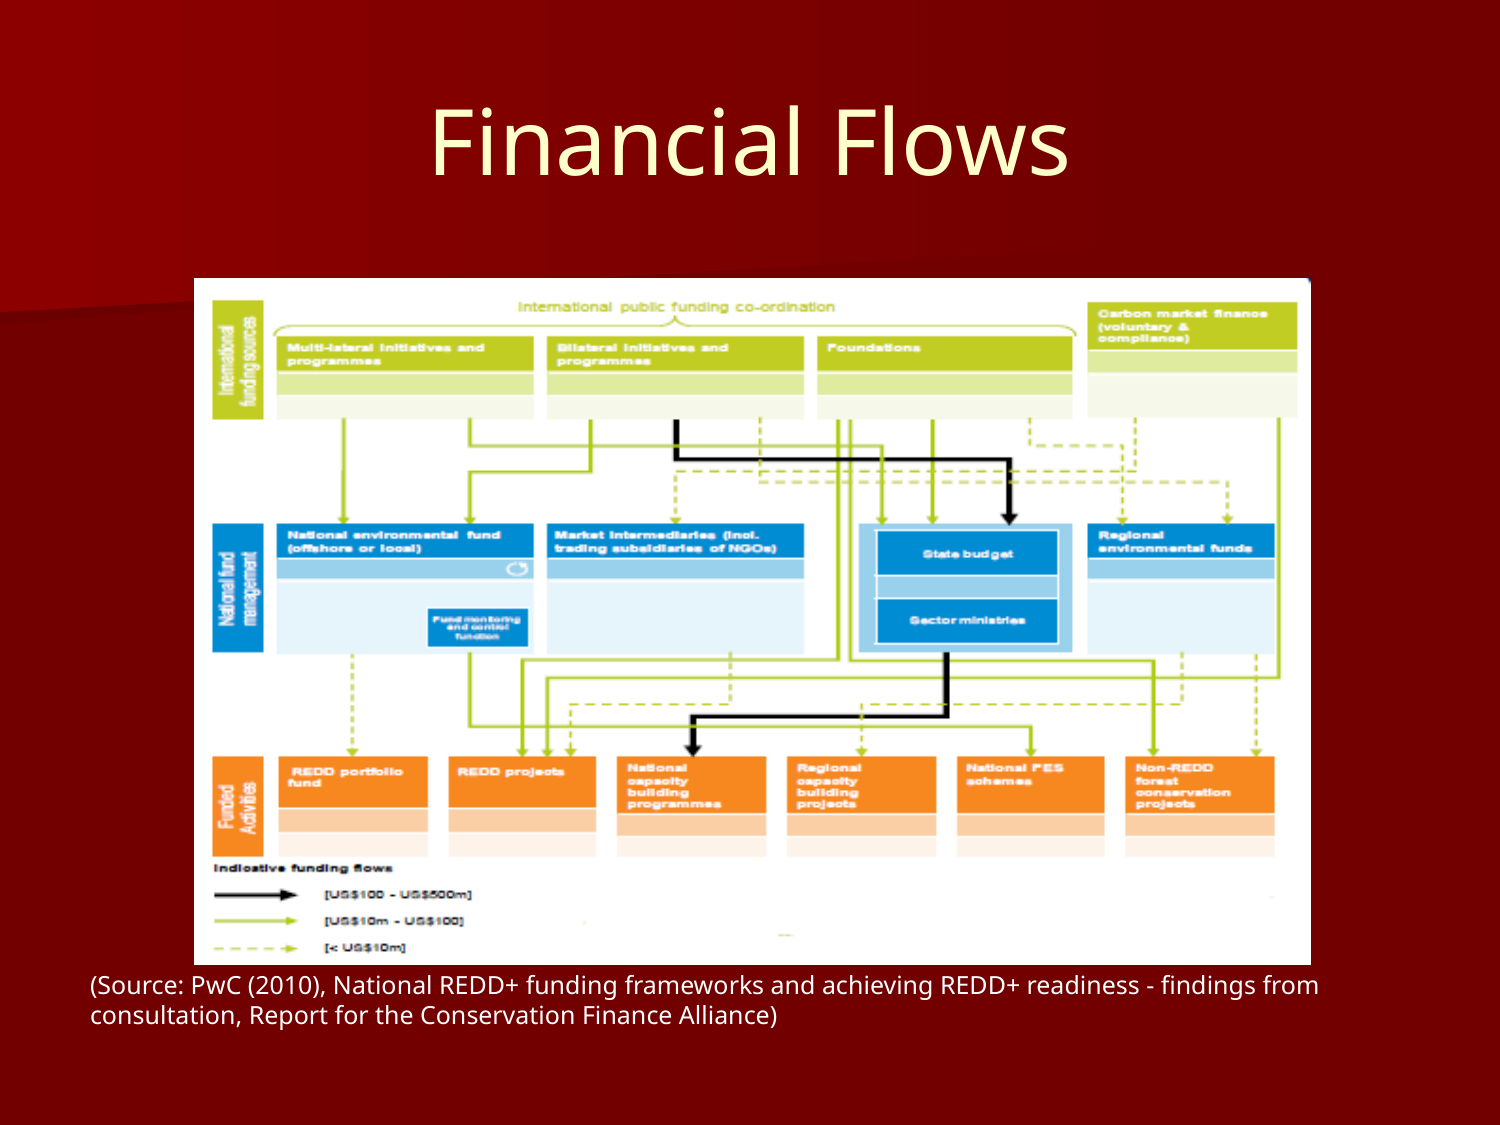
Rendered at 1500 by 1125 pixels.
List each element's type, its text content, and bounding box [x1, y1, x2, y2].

list (Source: PwC (2010), National REDD+ funding frameworks and achieving REDD+ readiness - findings from consultation, Report for the Conservation Finance Alliance) [75, 262, 1425, 1071]
picture [194, 278, 1311, 965]
title Financial Flows [75, 45, 1425, 233]
